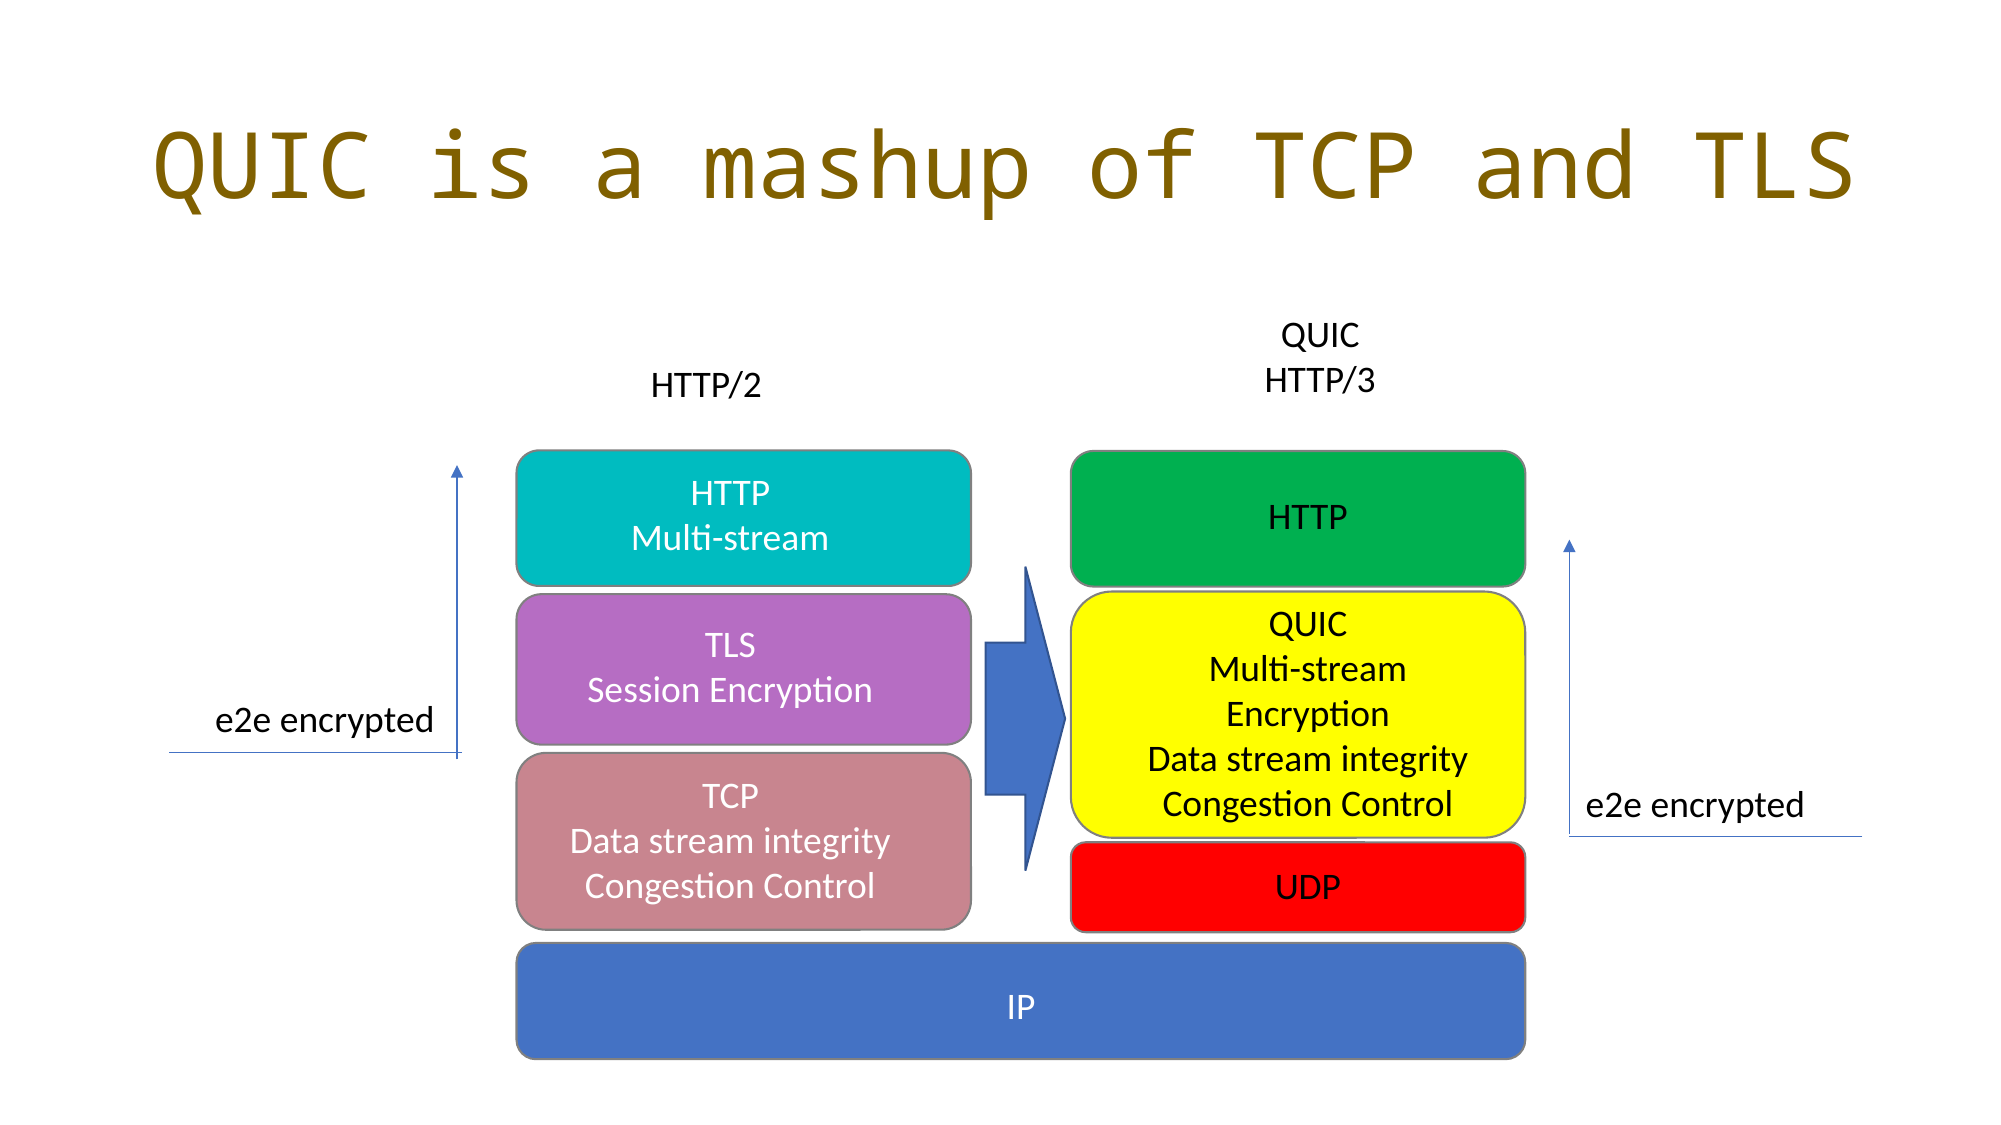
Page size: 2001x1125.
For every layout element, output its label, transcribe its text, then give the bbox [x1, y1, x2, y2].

text_box [984, 566, 1067, 871]
text_box [515, 941, 1527, 1061]
text_box HTTP [1253, 484, 1363, 545]
text_box [1069, 590, 1527, 839]
text_box [515, 593, 973, 746]
text_box TCP Data stream integrity Congestion Control [554, 763, 906, 914]
text_box HTTP/2 [636, 352, 777, 413]
text_box QUIC HTTP/3 [1249, 302, 1391, 408]
text_box e2e encrypted [200, 687, 450, 748]
text_box HTTP Multi-stream [616, 460, 845, 566]
text_box e2e encrypted [1570, 772, 1821, 832]
text_box IP [991, 974, 1051, 1035]
text_box [1069, 449, 1527, 588]
text_box QUIC Multi-stream Encryption Data stream integrity Congestion Control [1132, 591, 1484, 832]
text_box TLS Session Encryption [572, 612, 889, 717]
text_box [515, 449, 973, 587]
title QUIC is a mashup of TCP and TLS [137, 59, 1909, 278]
text_box [1069, 841, 1527, 934]
text_box [515, 751, 973, 931]
text_box UDP [1259, 854, 1356, 915]
